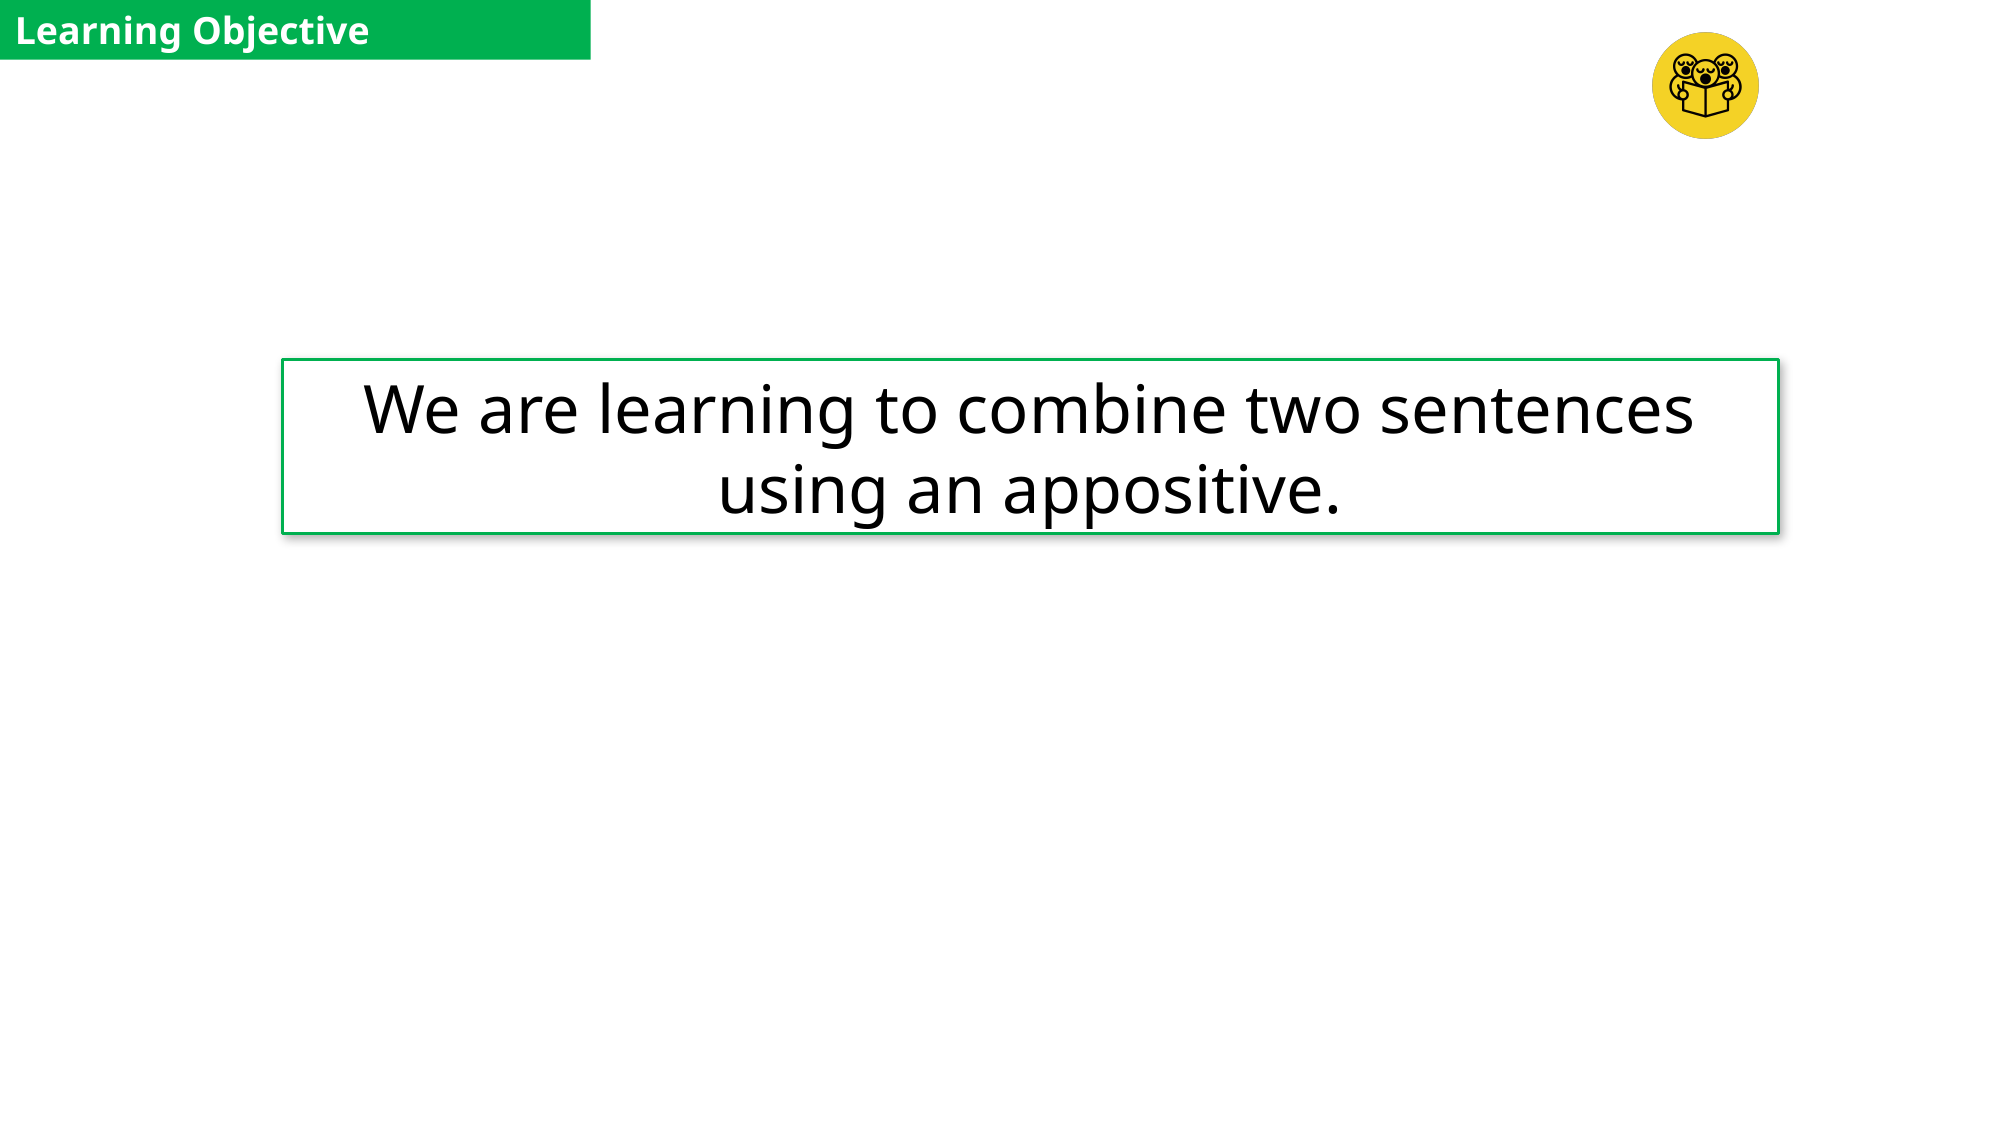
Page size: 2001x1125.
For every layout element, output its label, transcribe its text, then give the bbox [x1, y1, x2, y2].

text_box We are learning to combine two sentences using an appositive. [282, 359, 1779, 534]
text_box Learning Objective [0, 0, 591, 60]
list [1650, 30, 1761, 141]
